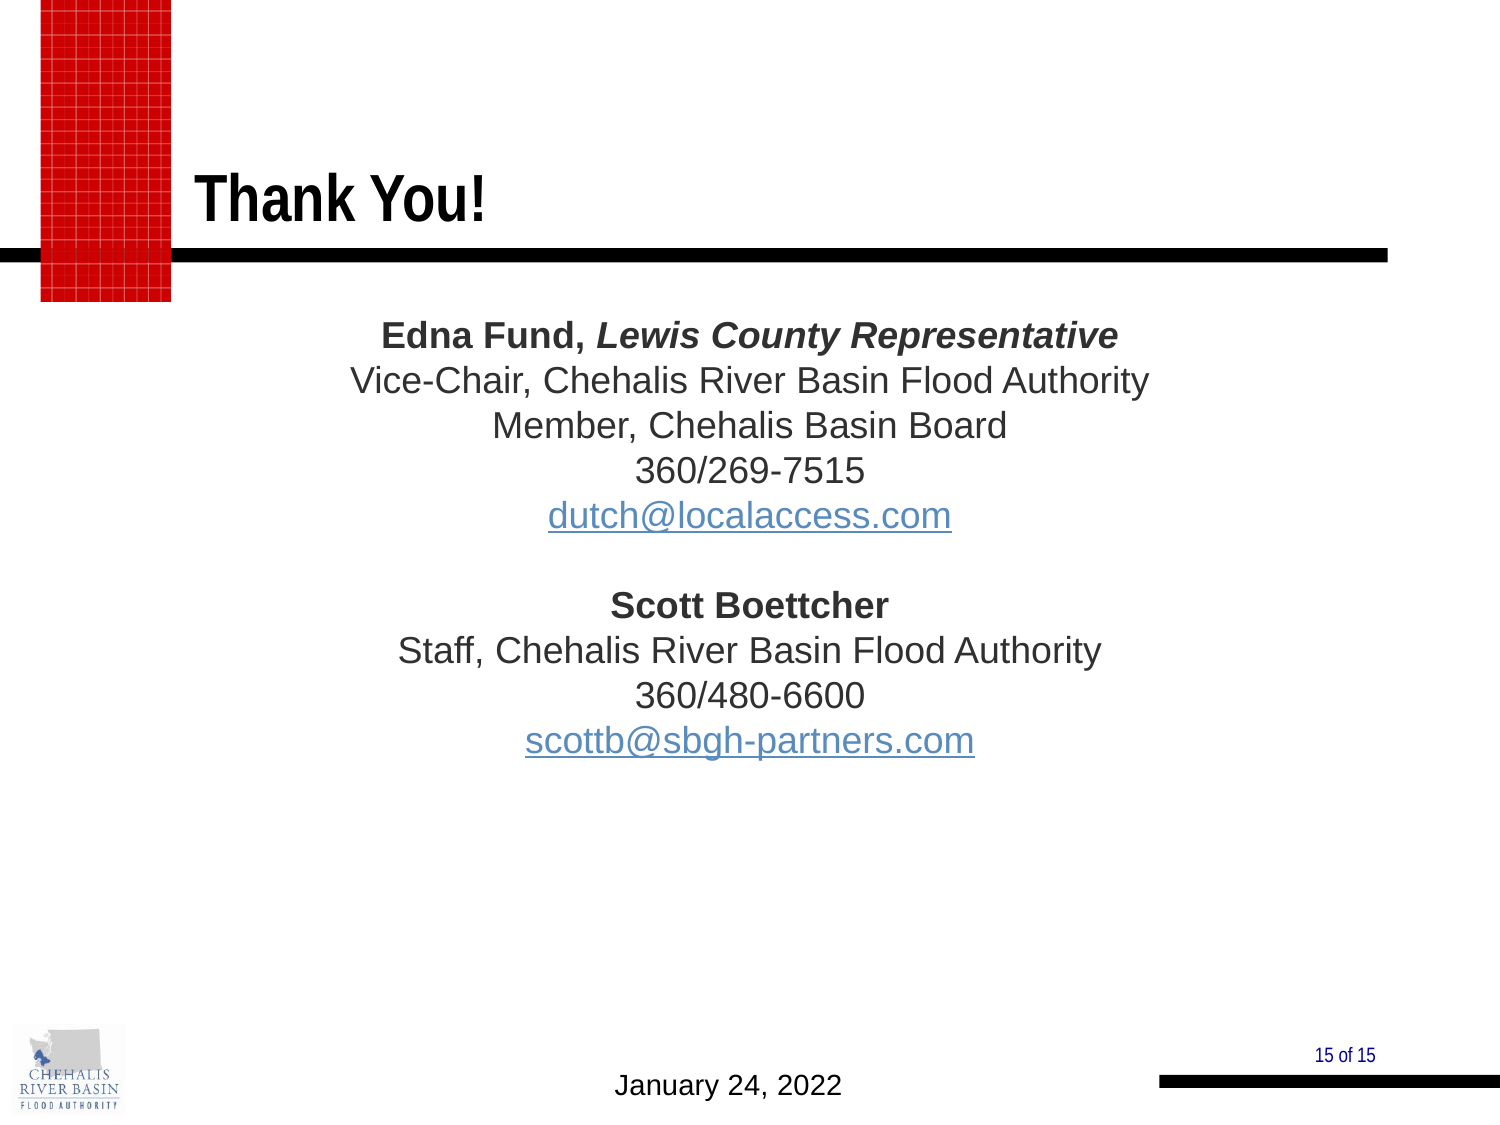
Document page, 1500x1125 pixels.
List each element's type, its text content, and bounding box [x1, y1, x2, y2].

slide_number 15 of 15 [1310, 1041, 1388, 1067]
footer January 24, 2022 [612, 1066, 850, 1125]
list Edna Fund, Lewis County Representative Vice-Chair, Chehalis River Basin Flood Authority Member, Chehalis Basin Board 360/269-7515 dutch@localaccess.com Scott Boettcher Staff, Chehalis River Basin Flood Authority 360/480-6600 scottb@sbgh-partners.com [37, 311, 1463, 766]
text_box Thank You! [192, 155, 975, 236]
picture [40, 0, 171, 302]
text_box [11, 1024, 125, 1115]
